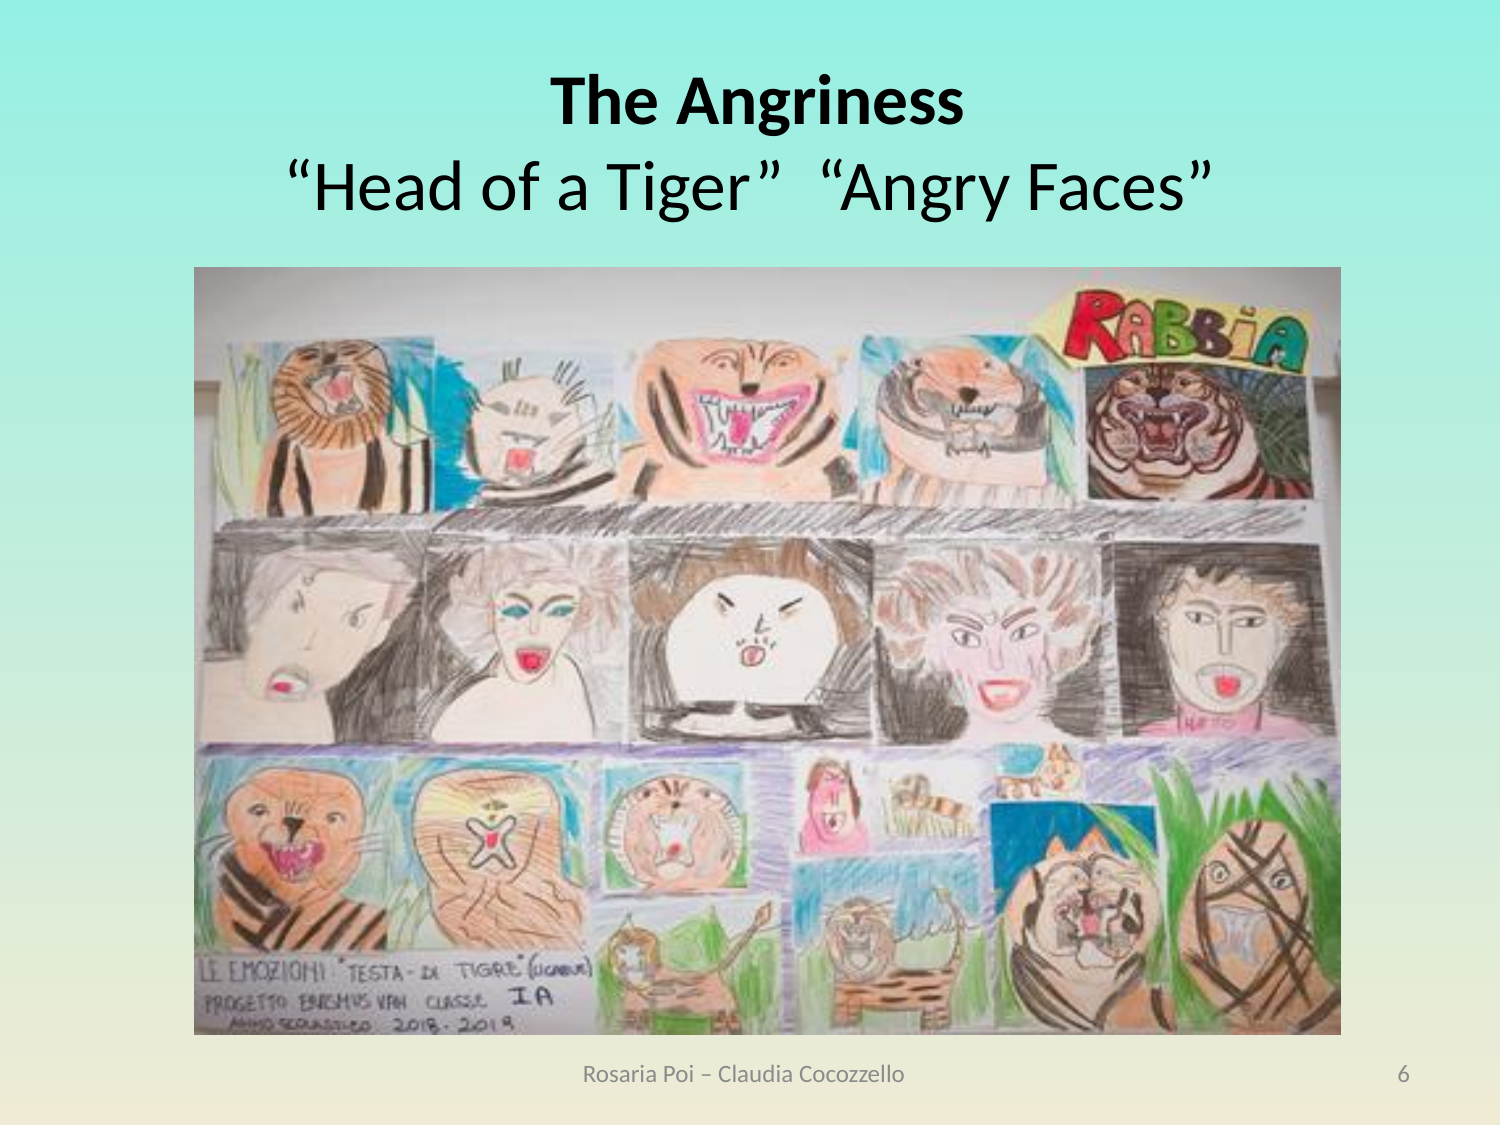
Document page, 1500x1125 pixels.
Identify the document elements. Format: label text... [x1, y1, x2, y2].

footer Rosaria Poi – Claudia Cocozzello [512, 1044, 988, 1103]
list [194, 266, 1341, 1036]
title The Angriness “Head of a Tiger” “Angry Faces” [75, 45, 1425, 233]
slide_number 6 [1074, 1042, 1425, 1103]
